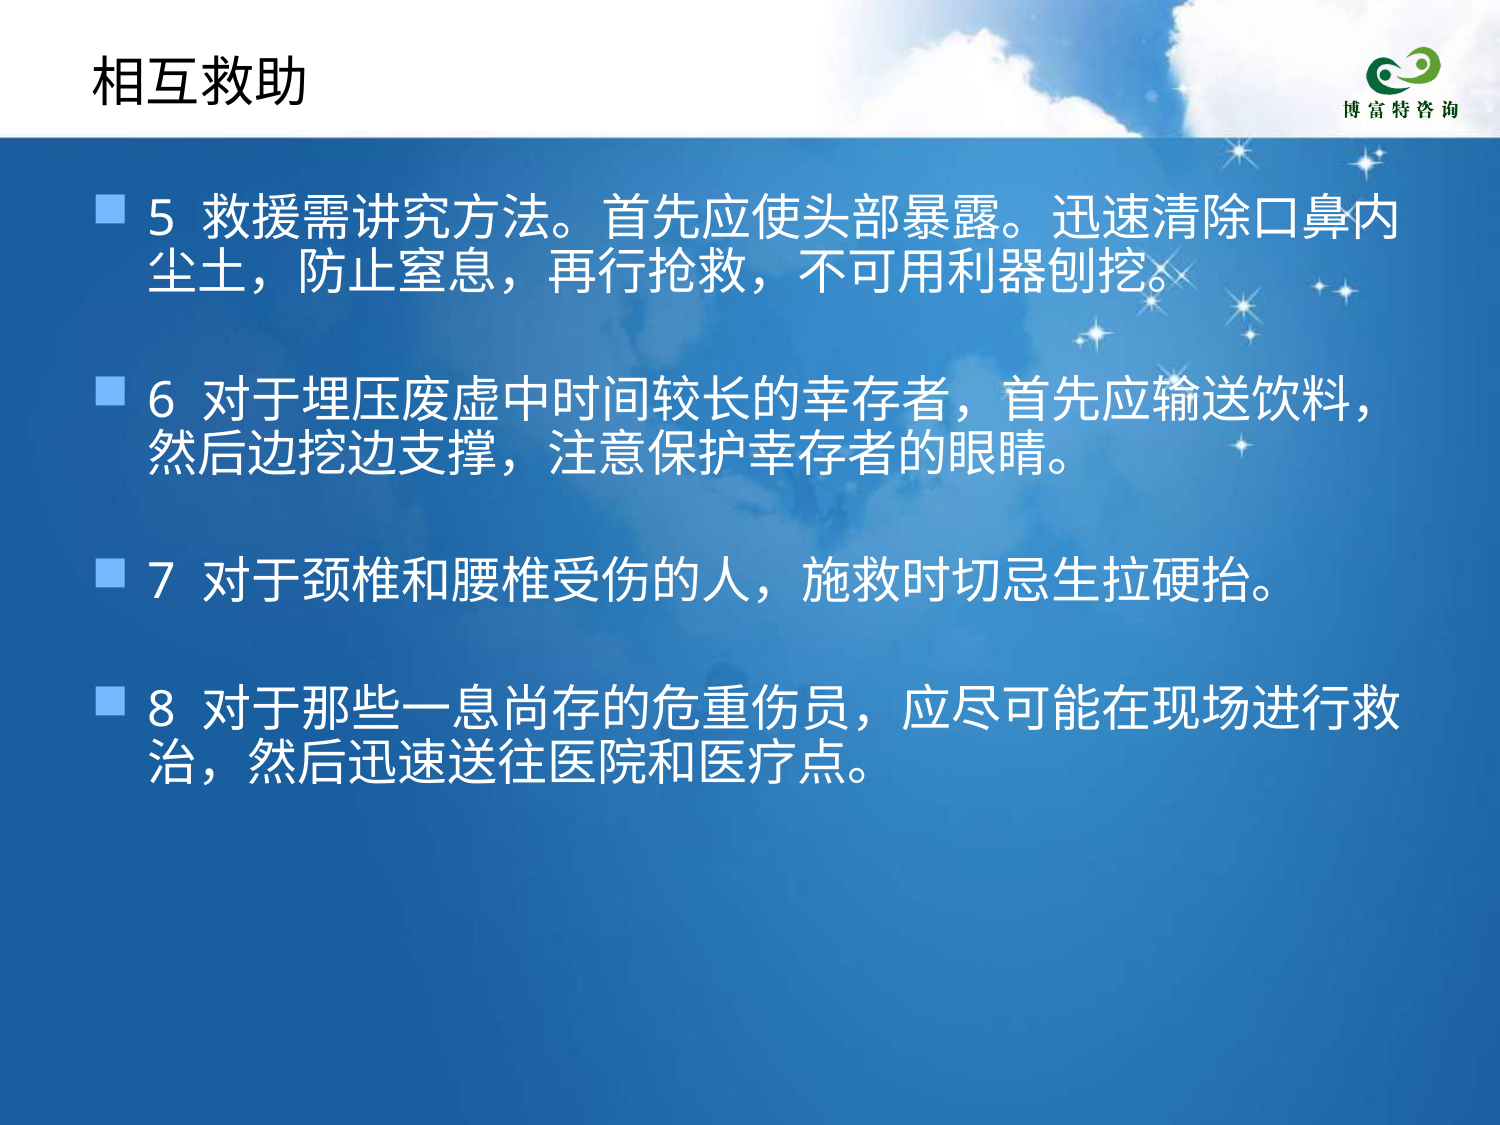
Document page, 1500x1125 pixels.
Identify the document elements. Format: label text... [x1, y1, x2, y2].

title 相互救助 [76, 30, 1424, 129]
picture [0, 0, 1500, 1125]
list 5 救援需讲究方法。首先应使头部暴露。迅速清除口鼻内尘土，防止窒息，再行抢救，不可用利器刨挖。 6 对于埋压废虚中时间较长的幸存者，首先应输送饮料，然后边挖边支撑，注意保护幸存者的眼睛。 7 对于颈椎和腰椎受伤的人，施救时切忌生拉硬抬。 8 对于那些一息尚存的危重伤员，应尽可能在现场进行救治，然后迅速送往医院和医疗点。 [76, 184, 1424, 1036]
